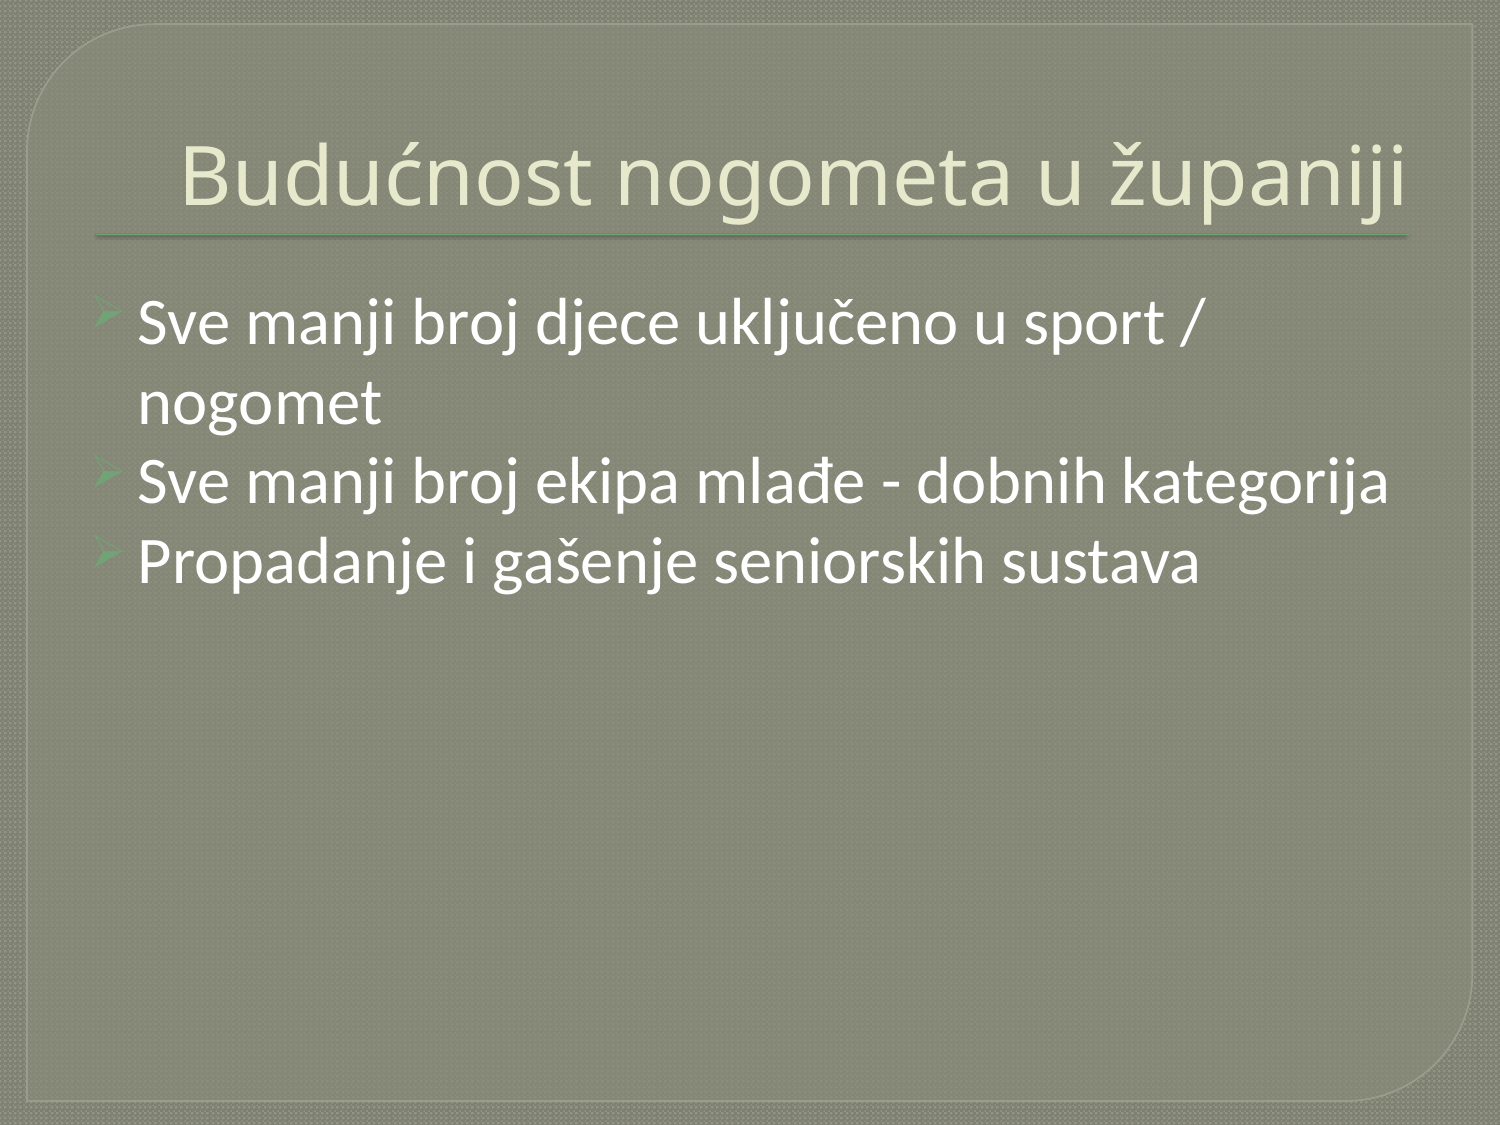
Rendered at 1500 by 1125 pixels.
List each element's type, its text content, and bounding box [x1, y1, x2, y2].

list Sve manji broj djece uključeno u sport / nogomet Sve manji broj ekipa mlađe - dobnih kategorija Propadanje i gašenje seniorskih sustava [75, 270, 1425, 1013]
title Budućnost nogometa u županiji [75, 41, 1425, 230]
